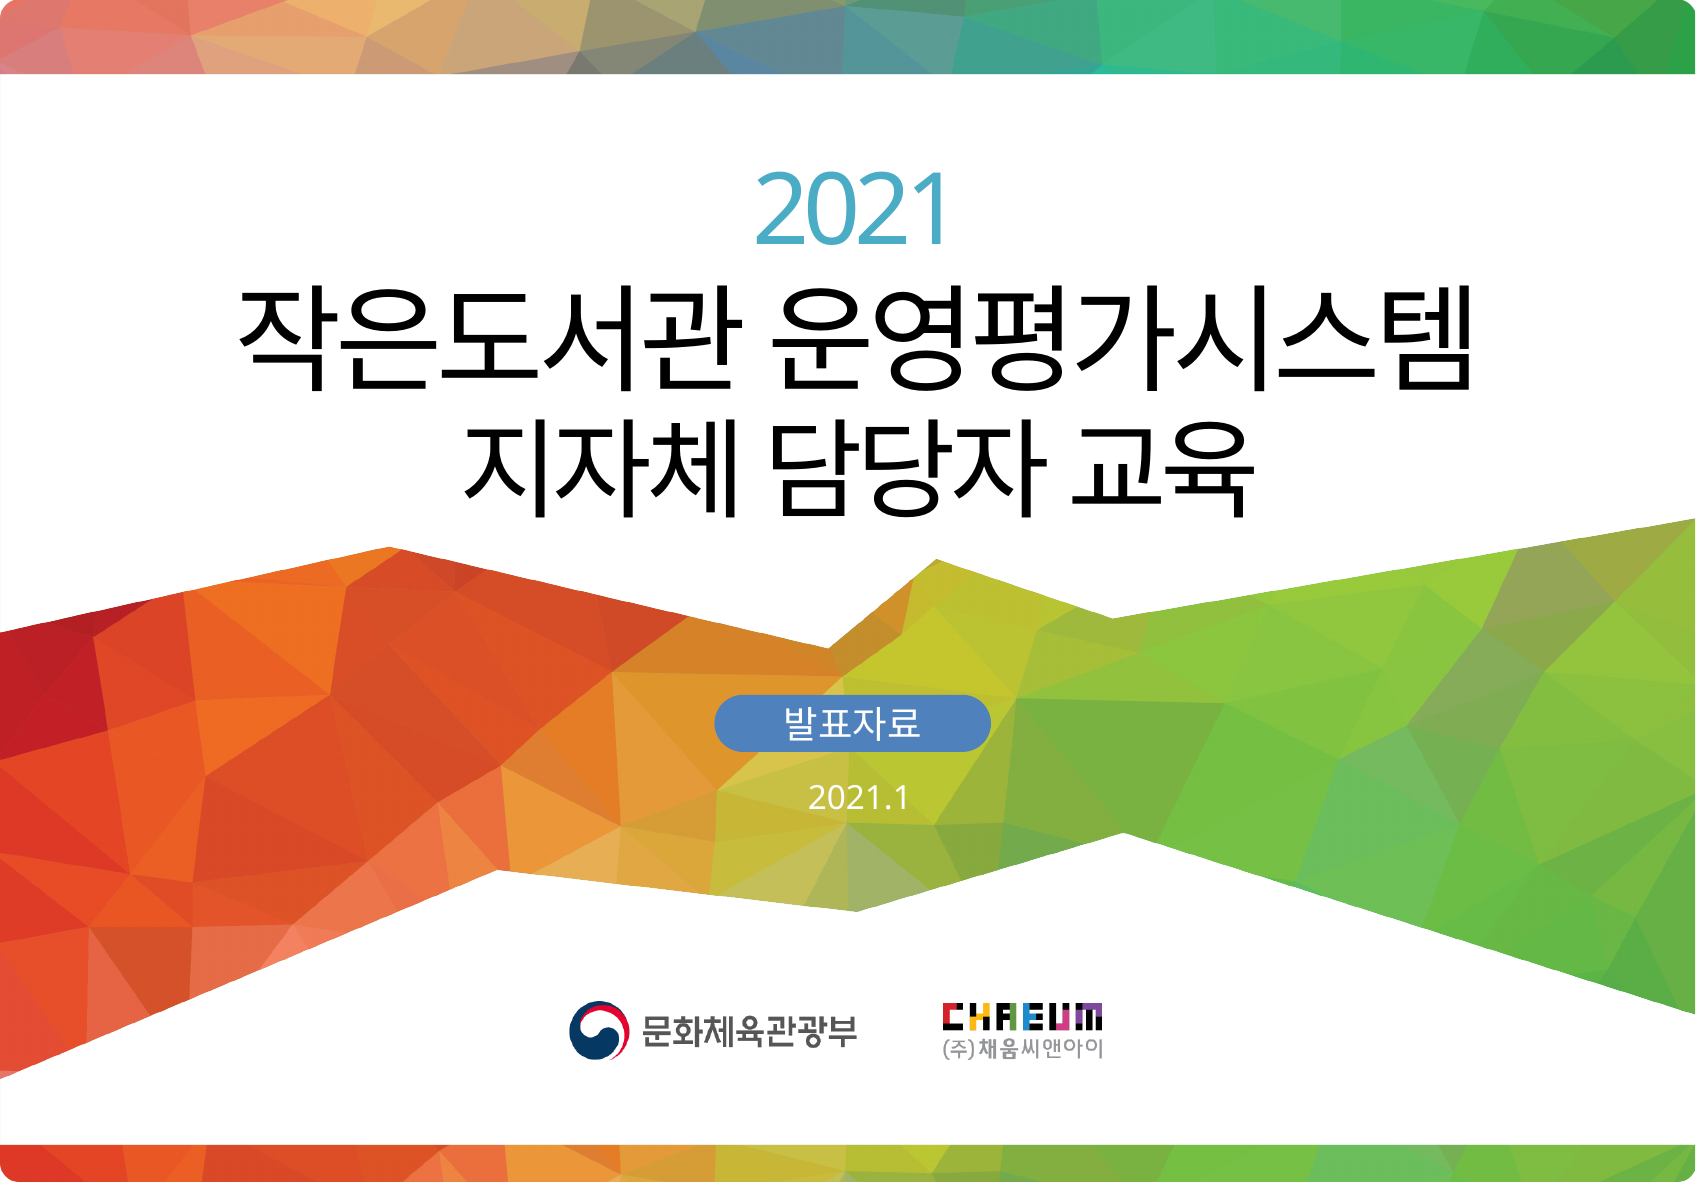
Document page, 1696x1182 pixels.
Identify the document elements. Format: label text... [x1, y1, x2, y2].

text_box 발표자료 [712, 692, 994, 755]
picture [0, 0, 1696, 1182]
text_box 2021.1 [728, 768, 991, 824]
text_box 2021 [123, 137, 1593, 273]
text_box 작은도서관 운영평가시스템 [123, 273, 1593, 413]
text_box 지자체 담당자 교육 [163, 413, 1557, 539]
